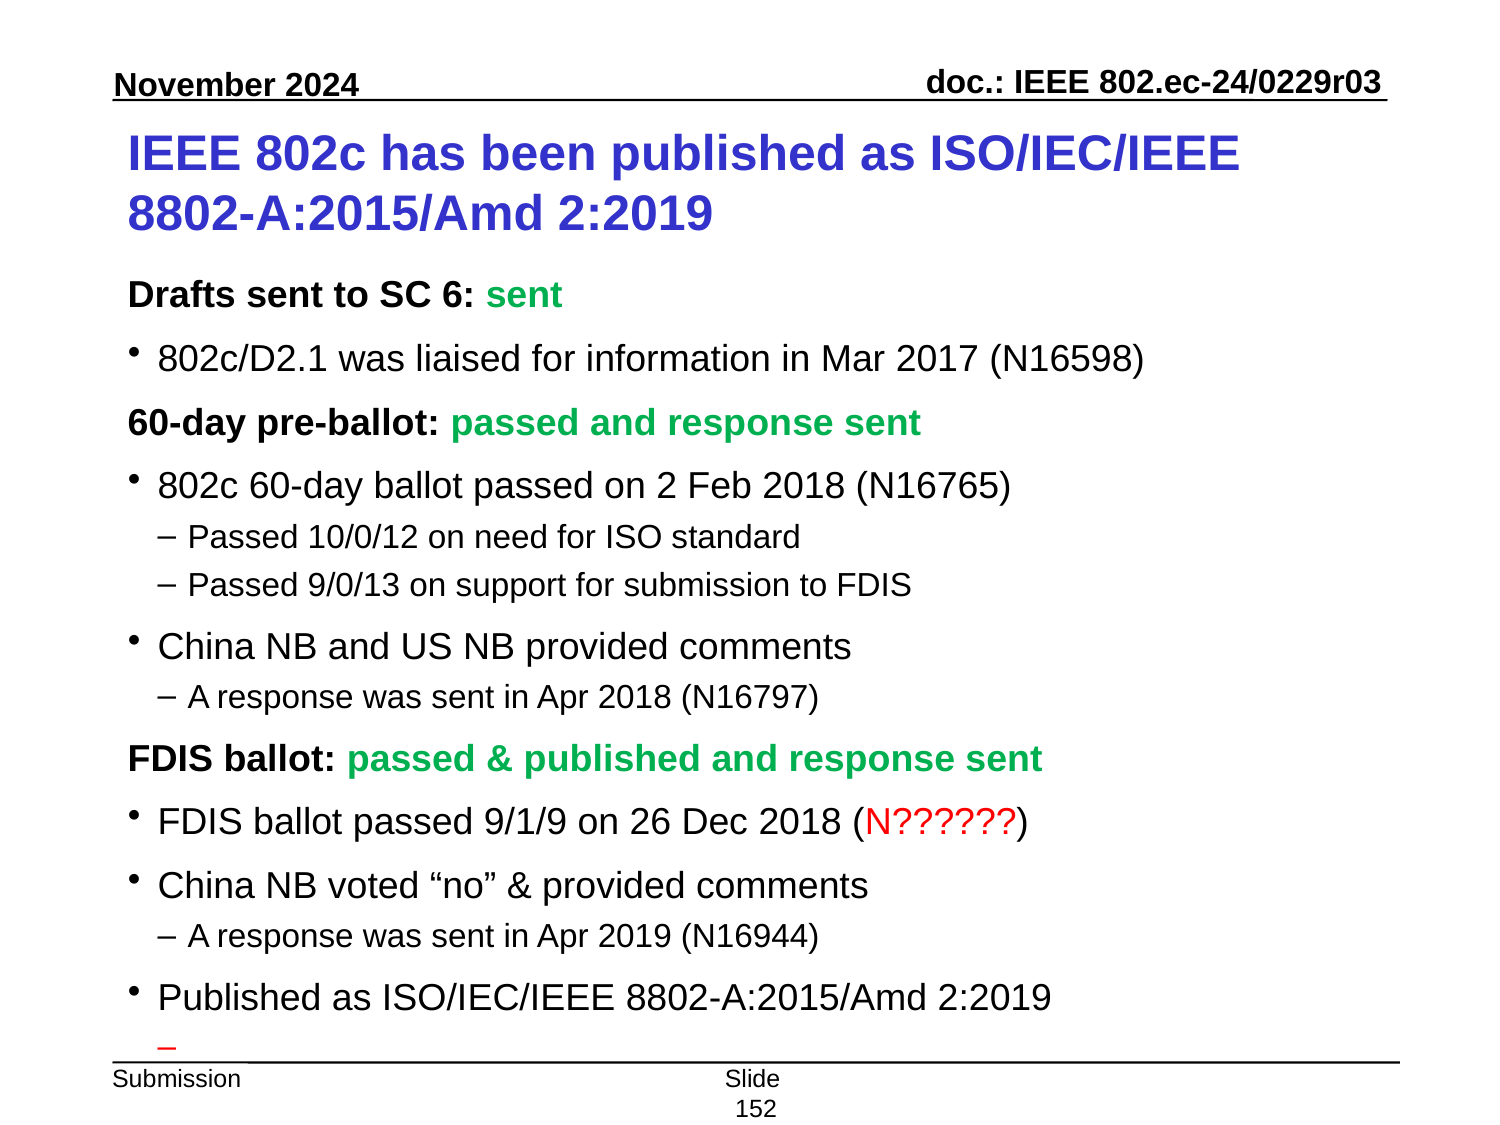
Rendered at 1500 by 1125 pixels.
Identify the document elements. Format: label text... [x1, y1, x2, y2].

slide_number Slide 152 [709, 1061, 803, 1093]
list Drafts sent to SC 6: sent 802c/D2.1 was liaised for information in Mar 2017 (N16598) 60-day pre-ballot: passed and response sent 802c 60-day ballot passed on 2 Feb 2018 (N16765) Passed 10/0/12 on need for ISO standard Passed 9/0/13 on support for submission to FDIS China NB and US NB provided comments A response was sent in Apr 2018 (N16797) FDIS ballot: passed & published and response sent FDIS ballot passed 9/1/9 on 26 Dec 2018 (N??????) China NB voted “no” & provided comments A response was sent in Apr 2019 (N16944) Published as ISO/IEC/IEEE 8802-A:2015/Amd 2:2019 [112, 262, 1388, 938]
title IEEE 802c has been published as ISO/IEC/IEEE 8802-A:2015/Amd 2:2019 [112, 112, 1388, 262]
